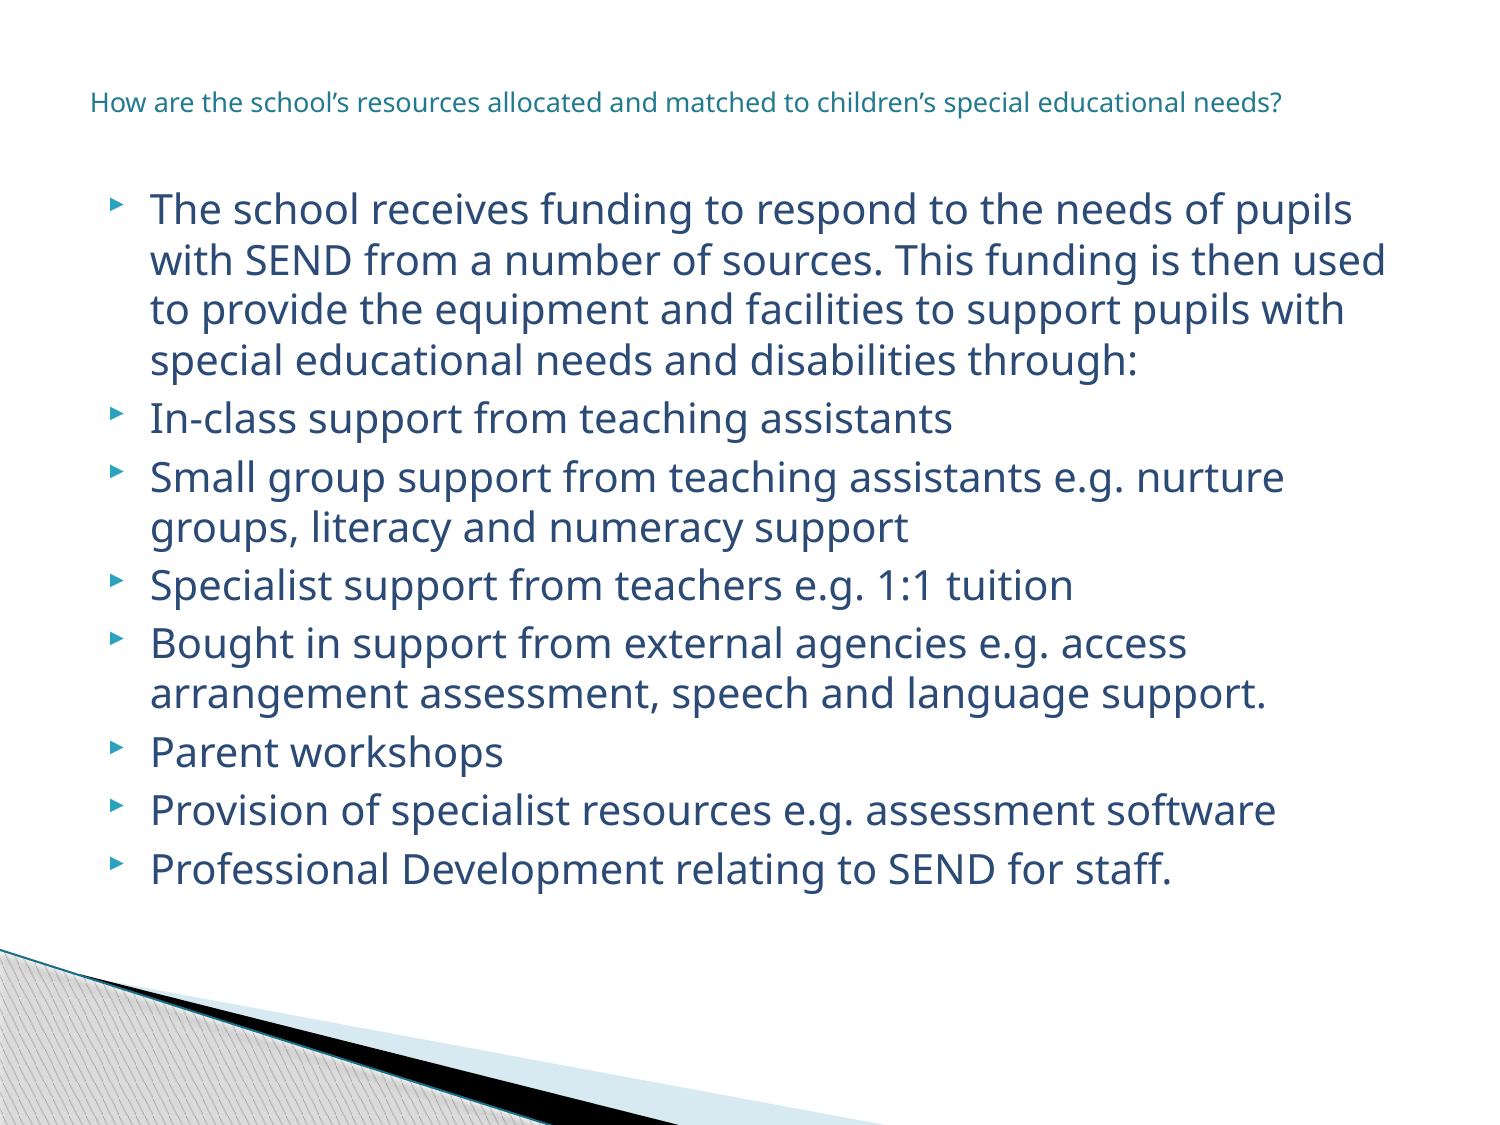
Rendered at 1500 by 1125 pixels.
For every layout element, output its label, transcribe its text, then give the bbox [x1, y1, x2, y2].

title How are the school’s resources allocated and matched to children’s special educational needs? [75, 45, 1425, 176]
list The school receives funding to respond to the needs of pupils with SEND from a number of sources. This funding is then used to provide the equipment and facilities to support pupils with special educational needs and disabilities through: In-class support from teaching assistants Small group support from teaching assistants e.g. nurture groups, literacy and numeracy support Specialist support from teachers e.g. 1:1 tuition Bought in support from external agencies e.g. access arrangement assessment, speech and language support. Parent workshops Provision of specialist resources e.g. assessment software Professional Development relating to SEND for staff. [75, 176, 1425, 1008]
